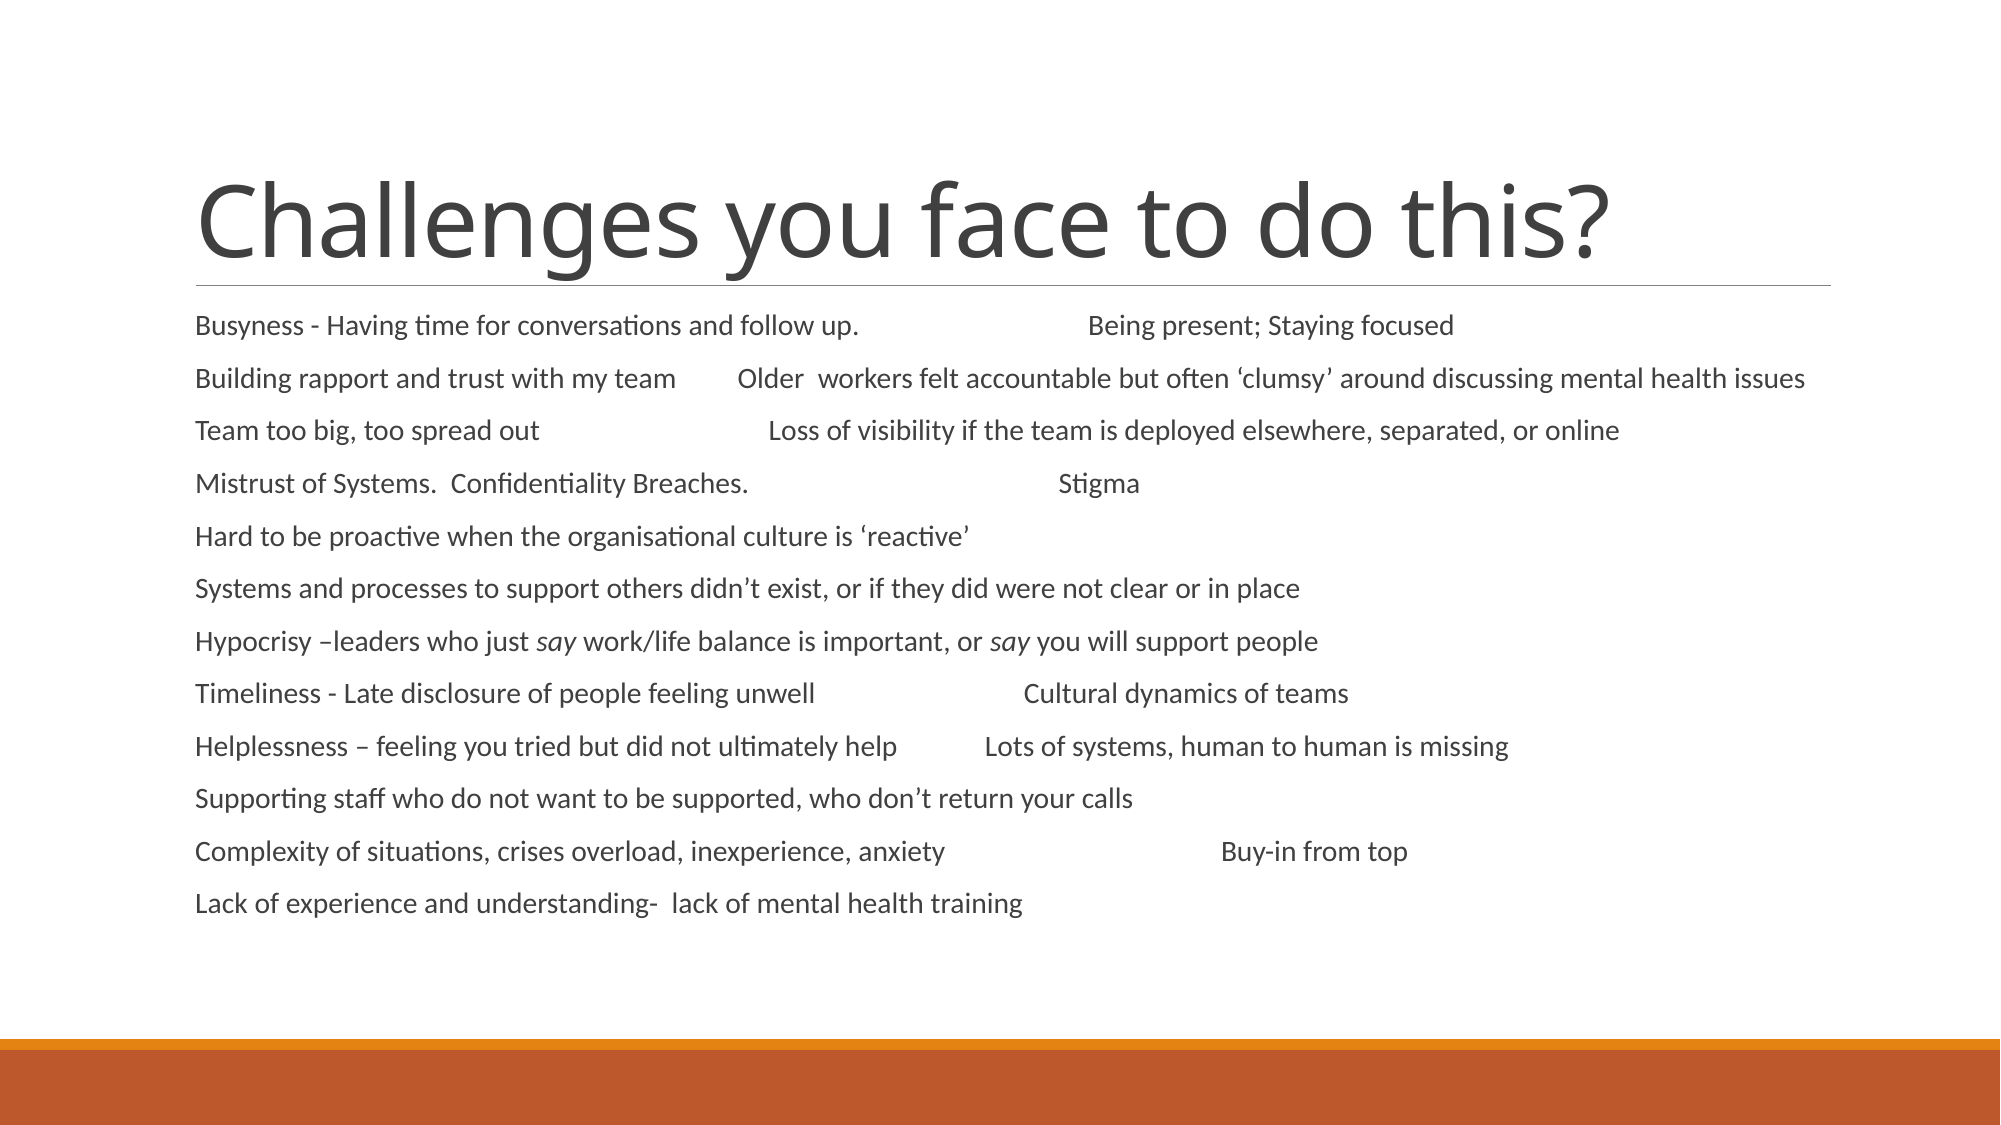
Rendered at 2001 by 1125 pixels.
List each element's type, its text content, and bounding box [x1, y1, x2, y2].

list Busyness - Having time for conversations and follow up. Being present; Staying focused Building rapport and trust with my team Older workers felt accountable but often ‘clumsy’ around discussing mental health issues Team too big, too spread out Loss of visibility if the team is deployed elsewhere, separated, or online Mistrust of Systems. Confidentiality Breaches. Stigma Hard to be proactive when the organisational culture is ‘reactive’ Systems and processes to support others didn’t exist, or if they did were not clear or in place Hypocrisy –leaders who just say work/life balance is important, or say you will support people Timeliness - Late disclosure of people feeling unwell Cultural dynamics of teams Helplessness – feeling you tried but did not ultimately help Lots of systems, human to human is missing Supporting staff who do not want to be supported, who don’t return your calls Complexity of situations, crises overload, inexperience, anxiety Buy-in from top Lack of experience and understanding- lack of mental health training [180, 302, 1830, 963]
title Challenges you face to do this? [180, 47, 1830, 285]
